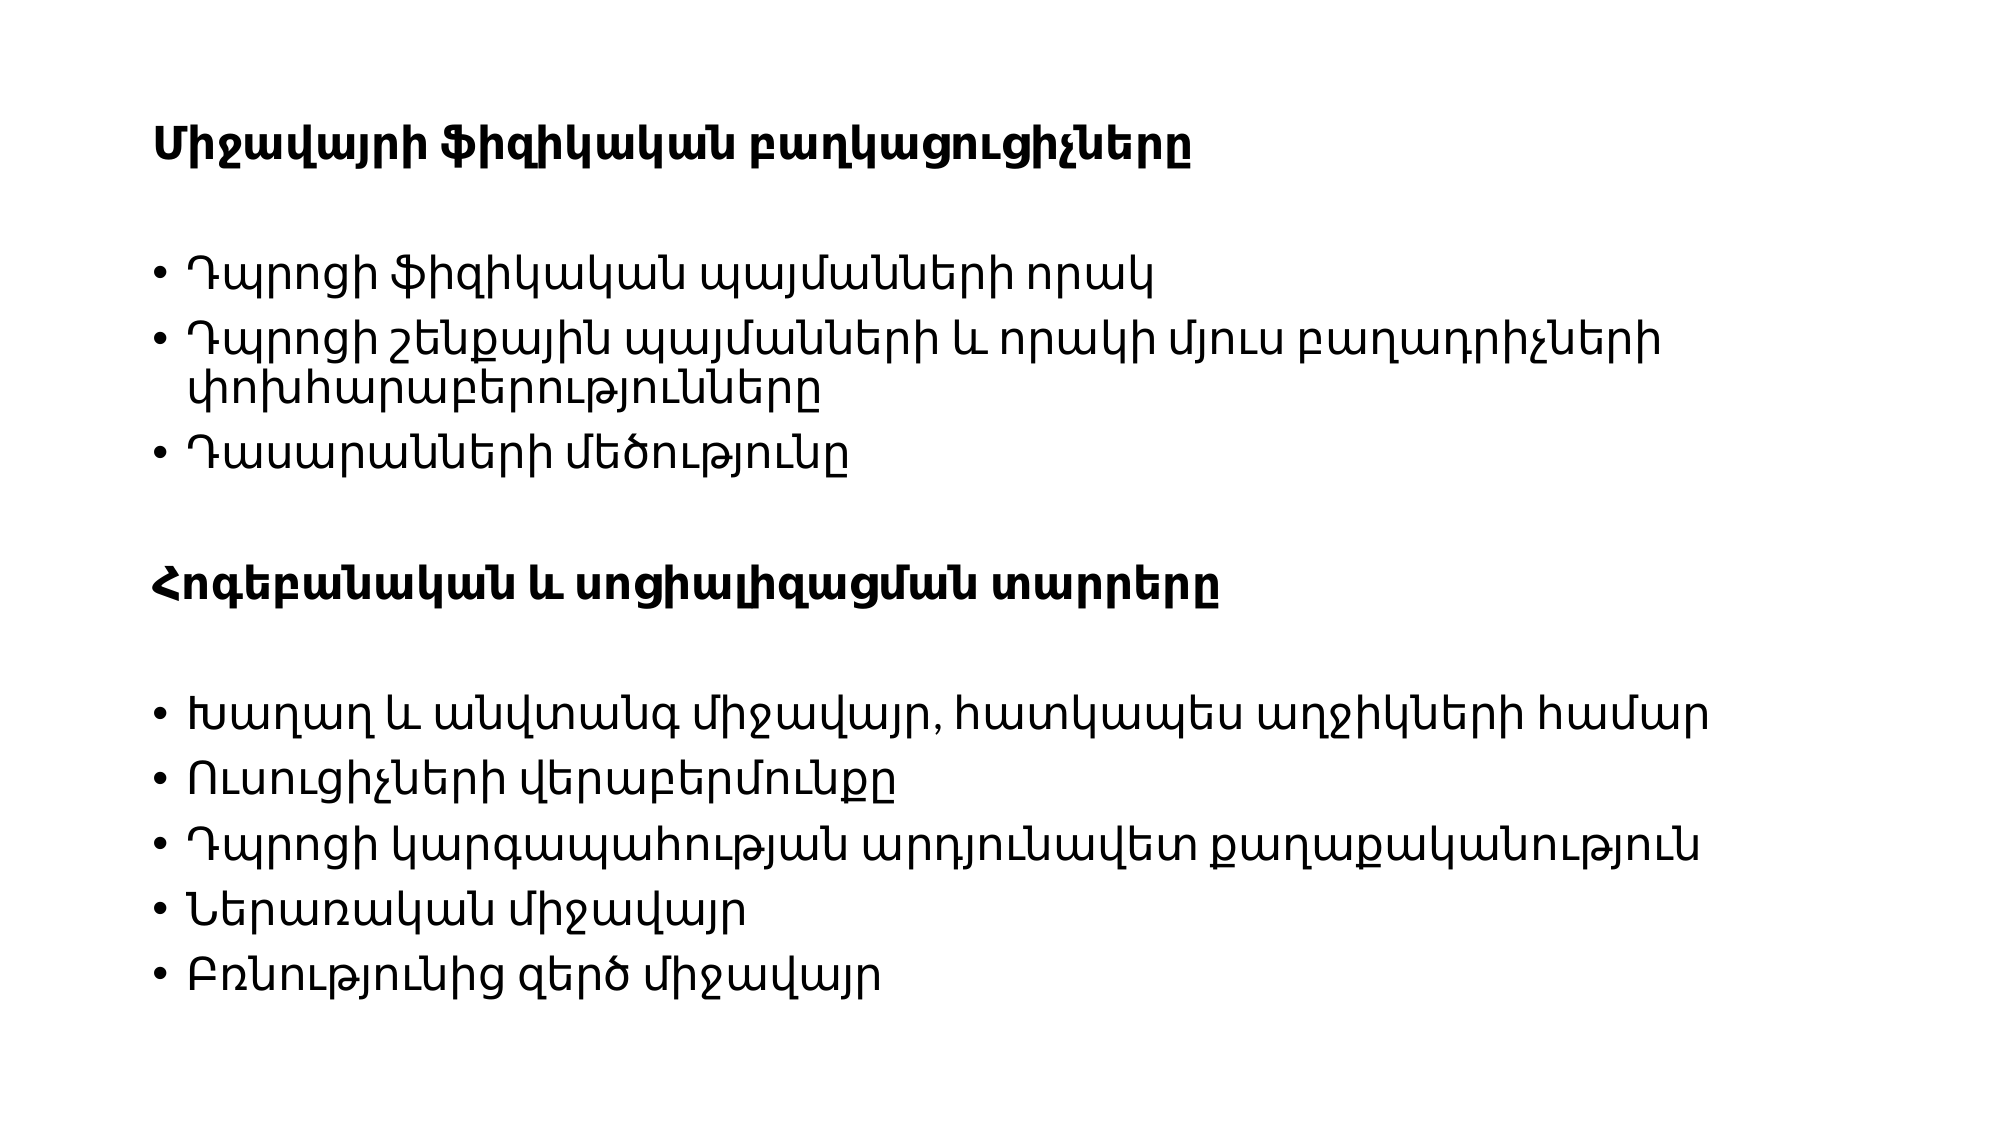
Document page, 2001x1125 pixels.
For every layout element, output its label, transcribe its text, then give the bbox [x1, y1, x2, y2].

list Միջավայրի ֆիզիկական բաղկացուցիչները Դպրոցի ֆիզիկական պայմանների որակ Դպրոցի շենքային պայմանների և որակի մյուս բաղադրիչների փոխհարաբերությունները Դասարանների մեծությունը Հոգեբանական և սոցիալիզացման տարրերը Խաղաղ և անվտանգ միջավայր, հատկապես աղջիկների համար Ուսուցիչների վերաբերմունքը Դպրոցի կարգապահության արդյունավետ քաղաքականություն Ներառական միջավայր Բռնությունից զերծ միջավայր [137, 112, 1863, 1014]
